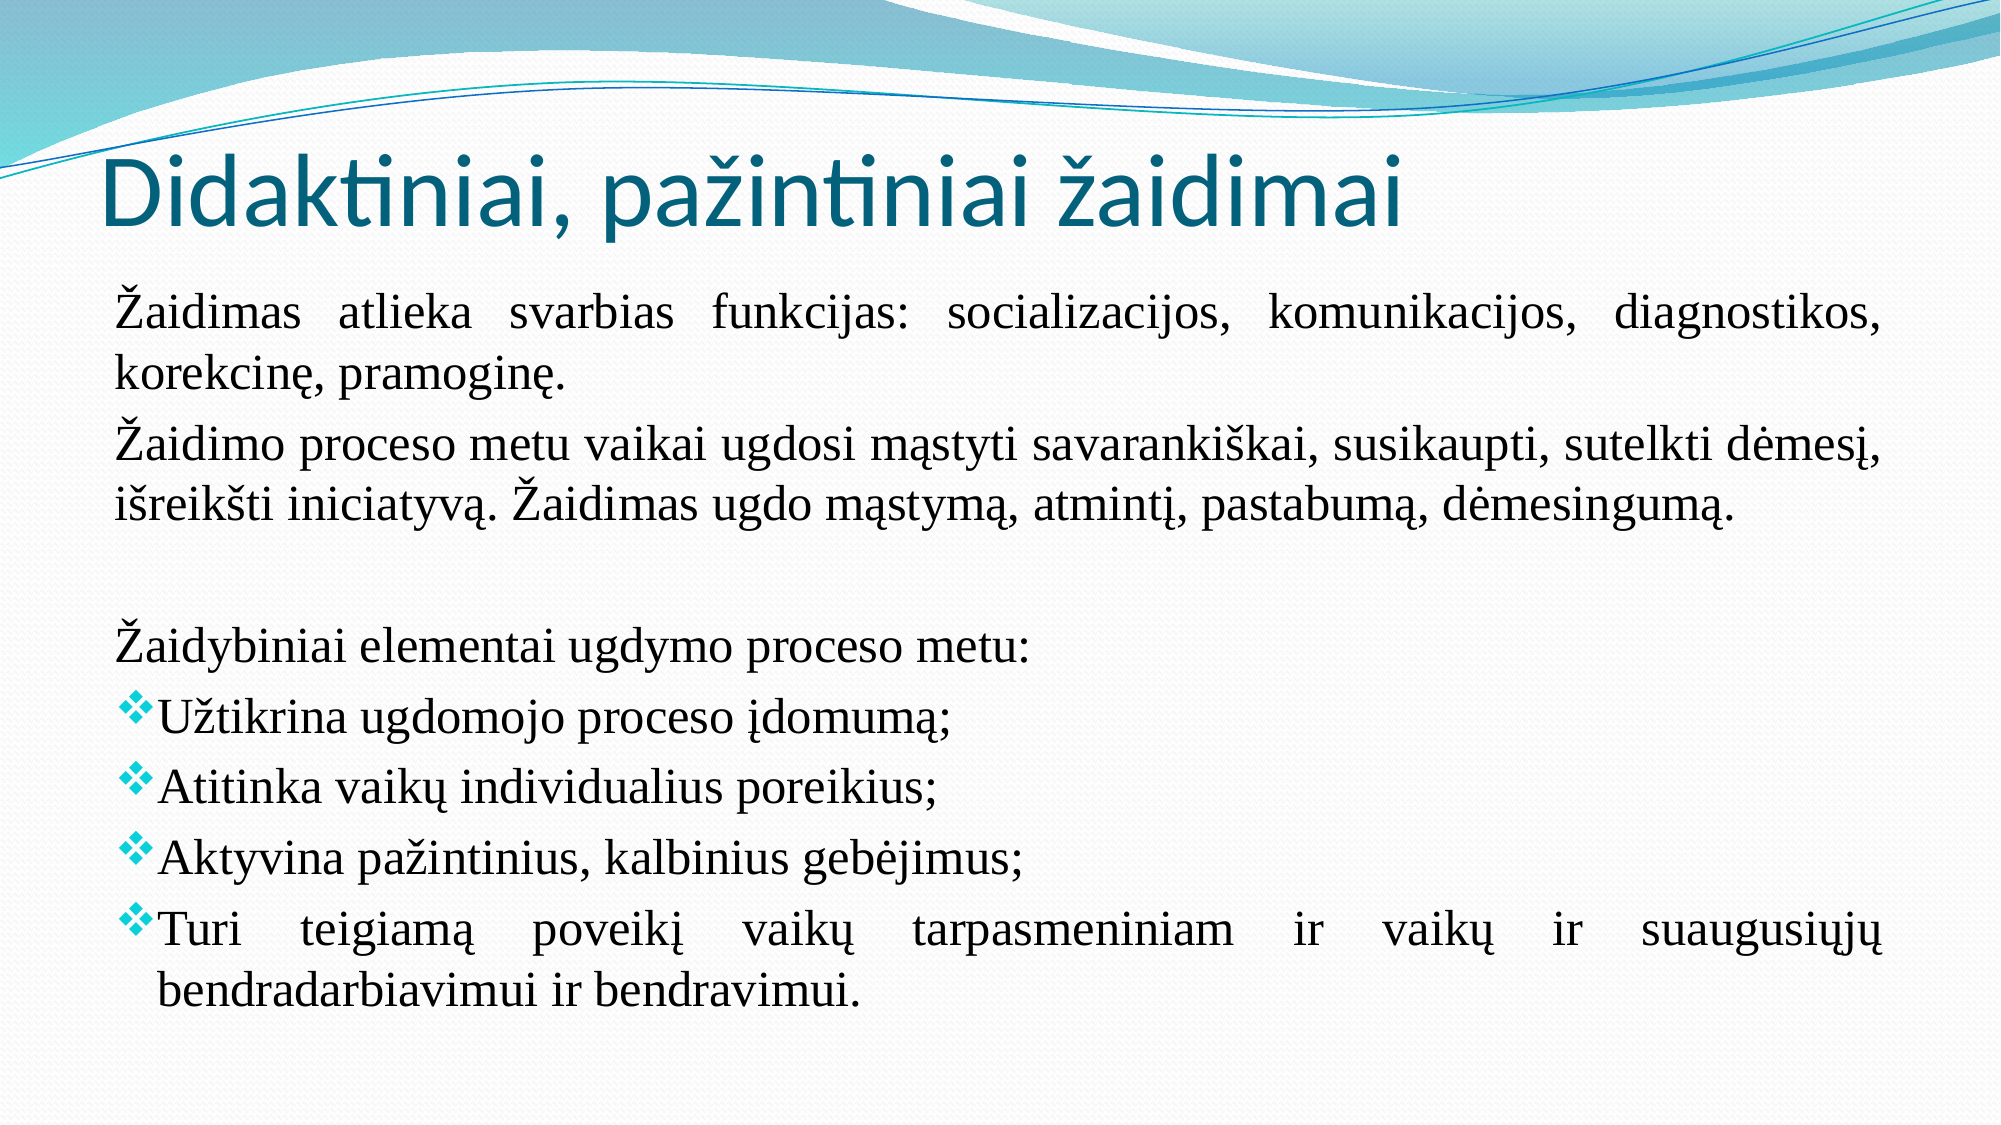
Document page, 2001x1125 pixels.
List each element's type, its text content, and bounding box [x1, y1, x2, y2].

list Žaidimas atlieka svarbias funkcijas: socializacijos, komunikacijos, diagnostikos, korekcinę, pramoginę. Žaidimo proceso metu vaikai ugdosi mąstyti savarankiškai, susikaupti, sutelkti dėmesį, išreikšti iniciatyvą. Žaidimas ugdo mąstymą, atmintį, pastabumą, dėmesingumą. Žaidybiniai elementai ugdymo proceso metu: Užtikrina ugdomojo proceso įdomumą; Atitinka vaikų individualius poreikius; Aktyvina pažintinius, kalbinius gebėjimus; Turi teigiamą poveikį vaikų tarpasmeniniam ir vaikų ir suaugusiųjų bendradarbiavimui ir bendravimui. [99, 270, 1900, 1038]
title Didaktiniai, pažintiniai žaidimai [99, 59, 1900, 248]
